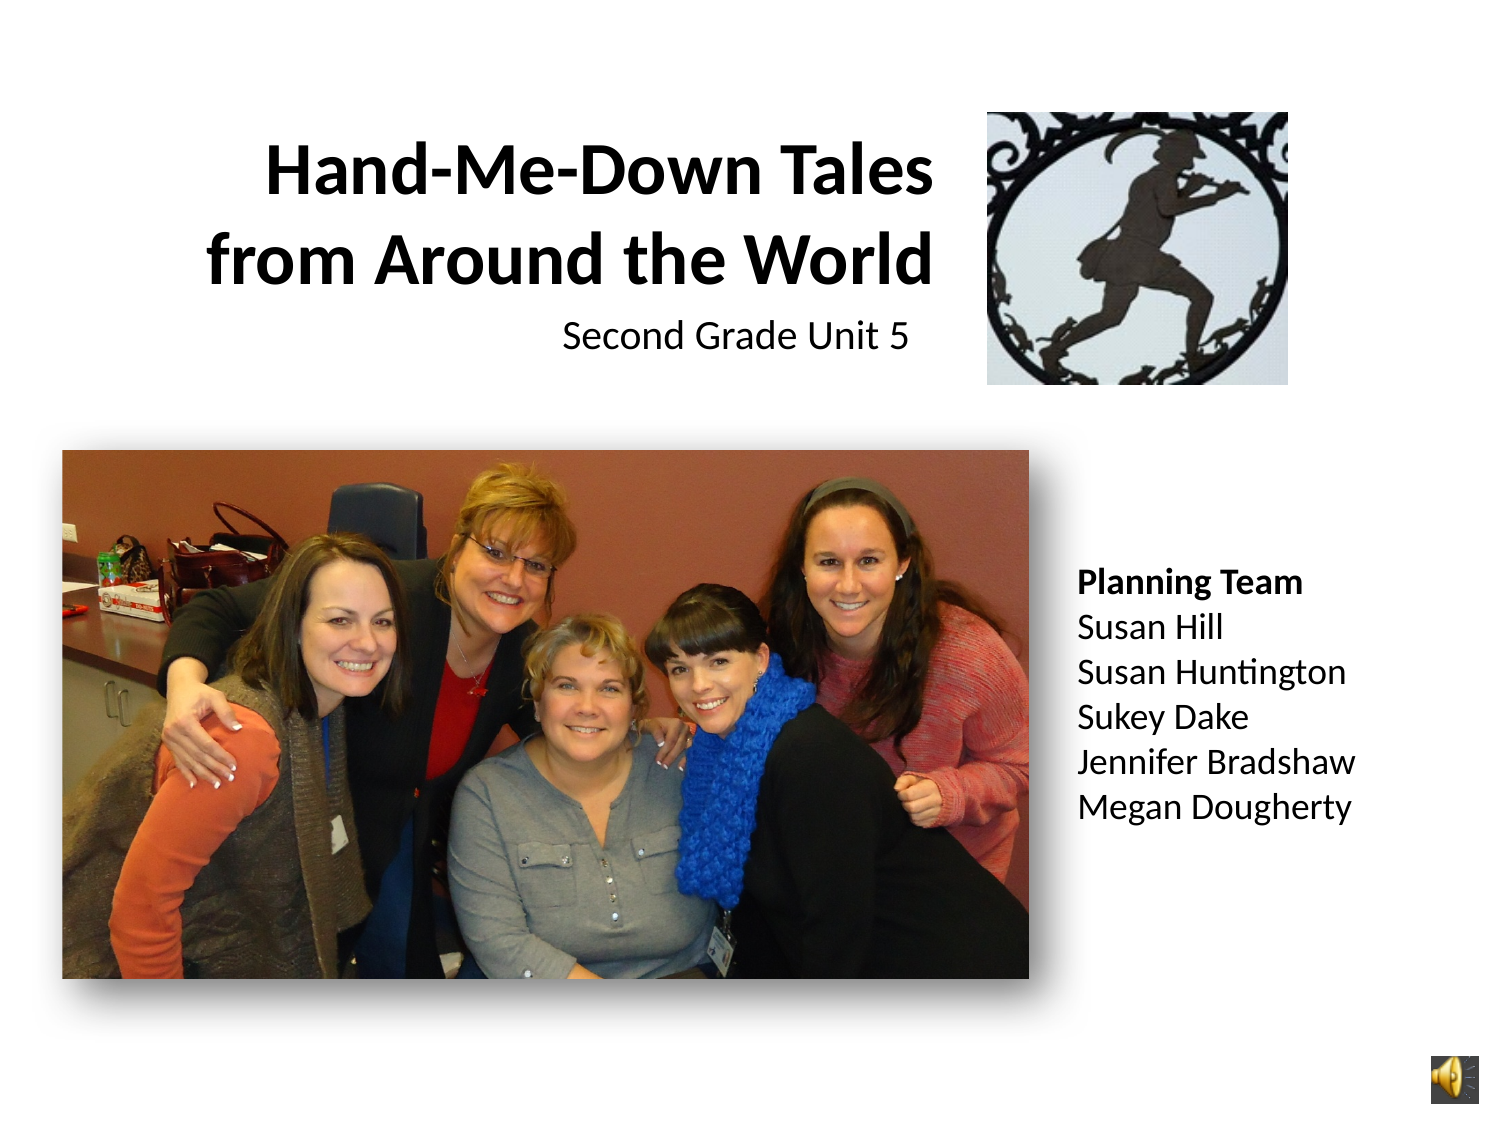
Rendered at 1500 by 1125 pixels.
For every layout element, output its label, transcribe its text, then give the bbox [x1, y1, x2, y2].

picture [987, 112, 1288, 385]
text_box Hand-Me-Down Tales from Around the World [124, 112, 950, 308]
text_box Second Grade Unit 5 [474, 299, 925, 365]
picture [62, 449, 1030, 979]
text_box Planning Team Susan Hill Susan Huntington Sukey Dake Jennifer Bradshaw Megan Dougherty [1079, 549, 1400, 925]
picture [1429, 1054, 1481, 1106]
